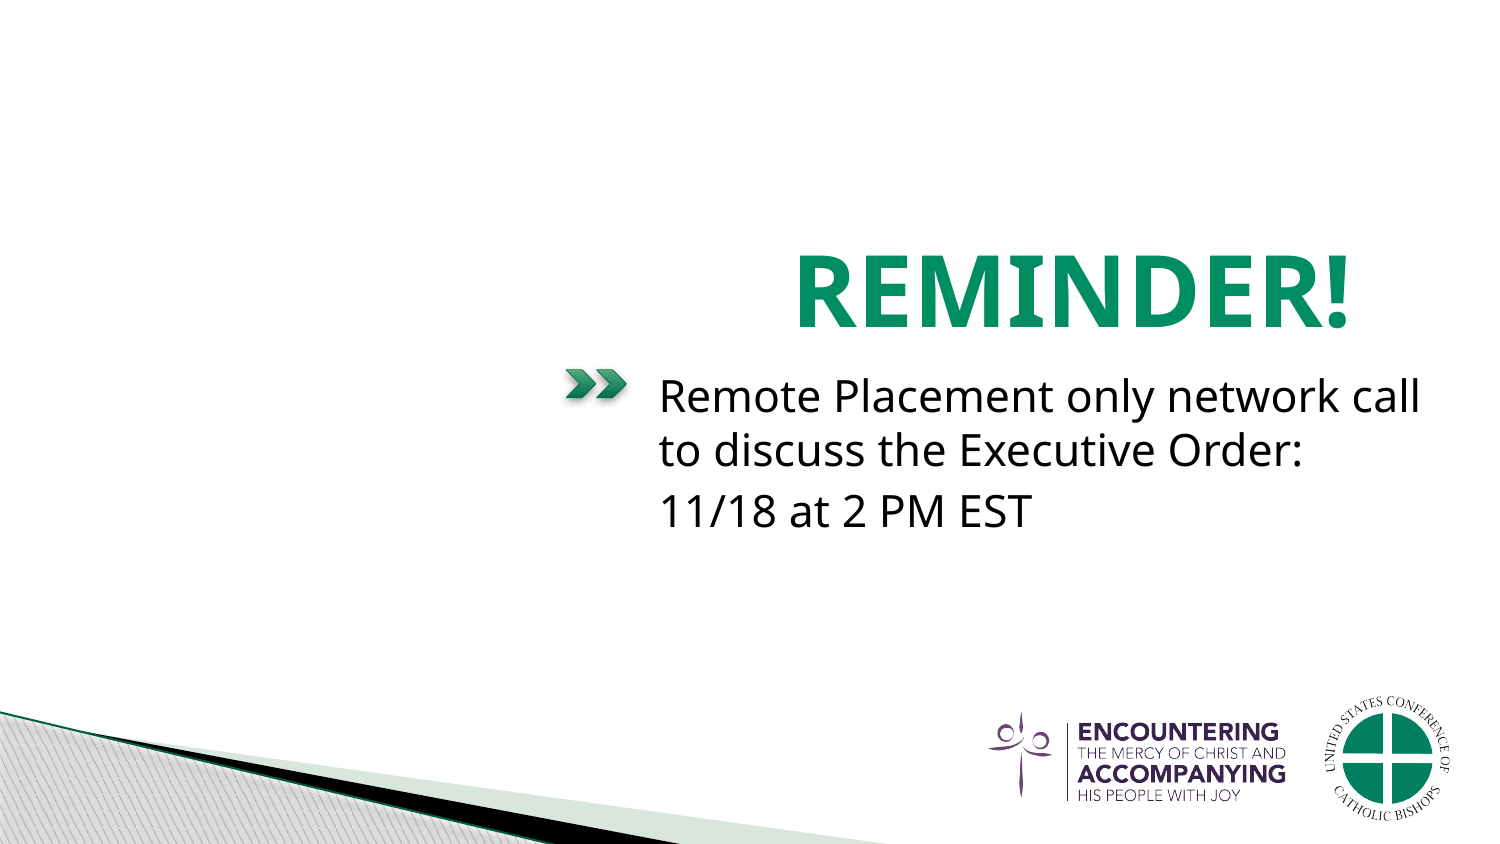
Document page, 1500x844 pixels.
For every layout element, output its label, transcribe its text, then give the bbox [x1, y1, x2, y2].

title REMINDER! [118, 130, 1394, 356]
list Remote Placement only network call to discuss the Executive Order: 11/18 at 2 PM EST [643, 360, 1446, 586]
picture [943, 654, 1450, 844]
